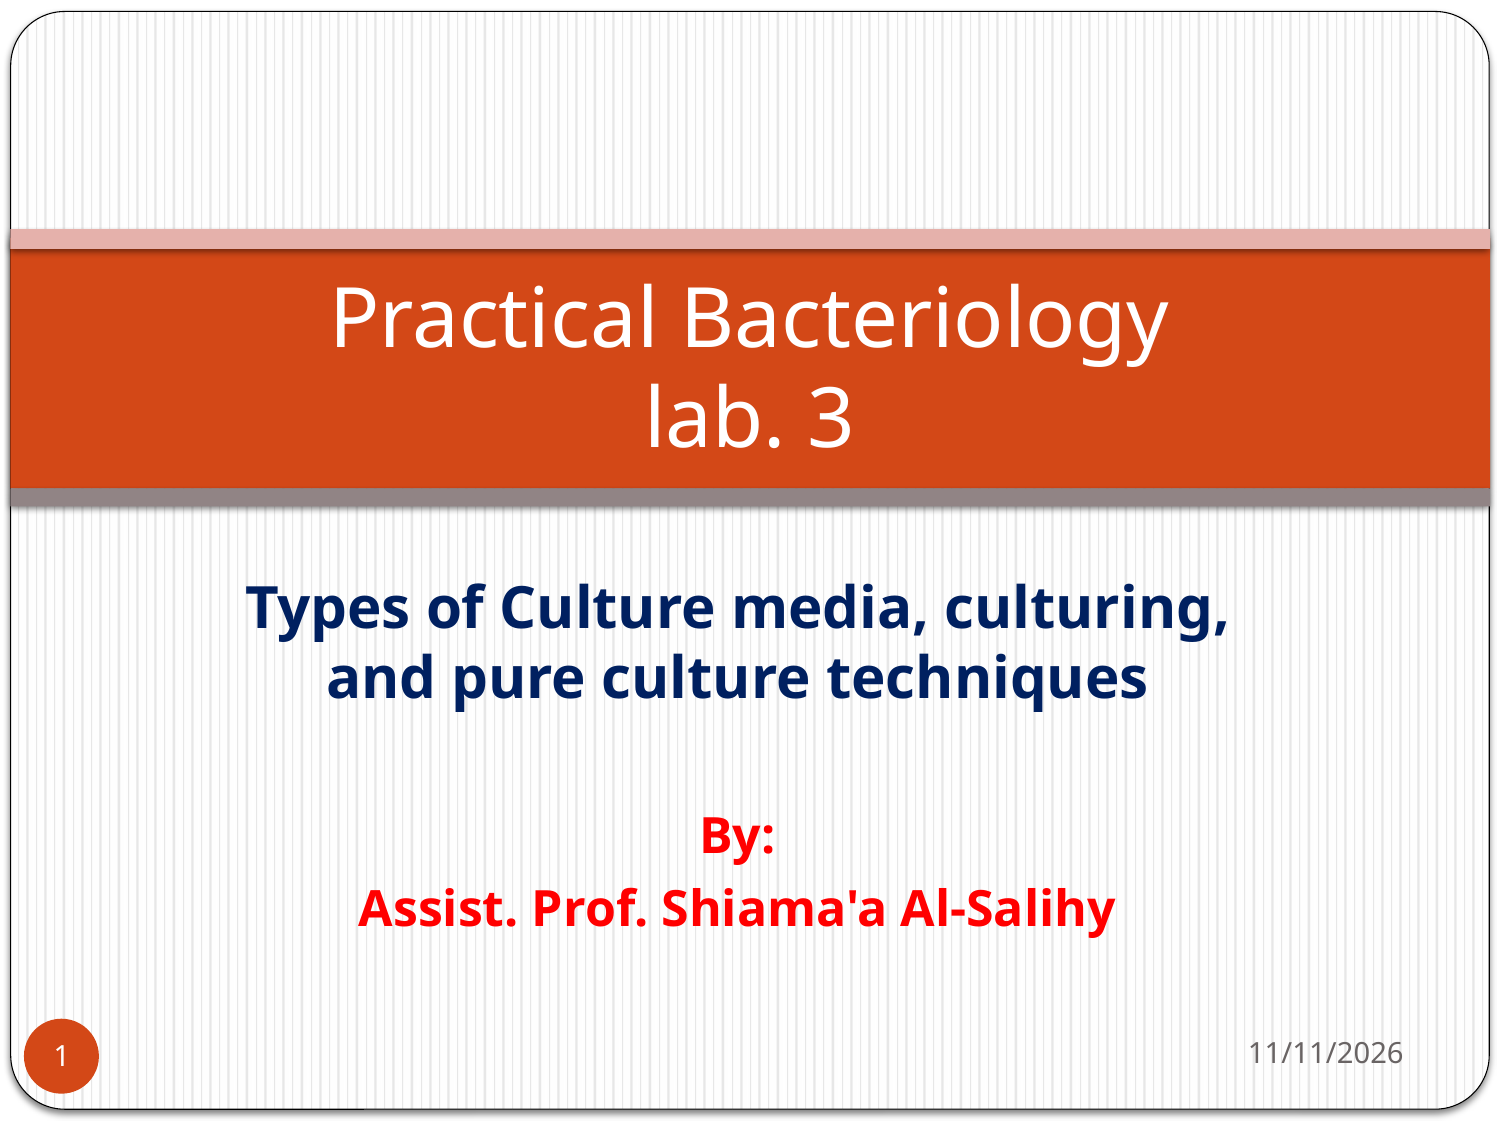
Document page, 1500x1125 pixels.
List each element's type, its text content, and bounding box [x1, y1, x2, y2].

subtitle Types of Culture media, culturing, and pure culture techniques By: Assist. Prof. Shiama'a Al-Salihy [212, 562, 1263, 1024]
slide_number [1012, 1015, 1419, 1094]
slide_number 1 [23, 1018, 99, 1094]
title Practical Bacteriology lab. 3 [75, 247, 1425, 489]
